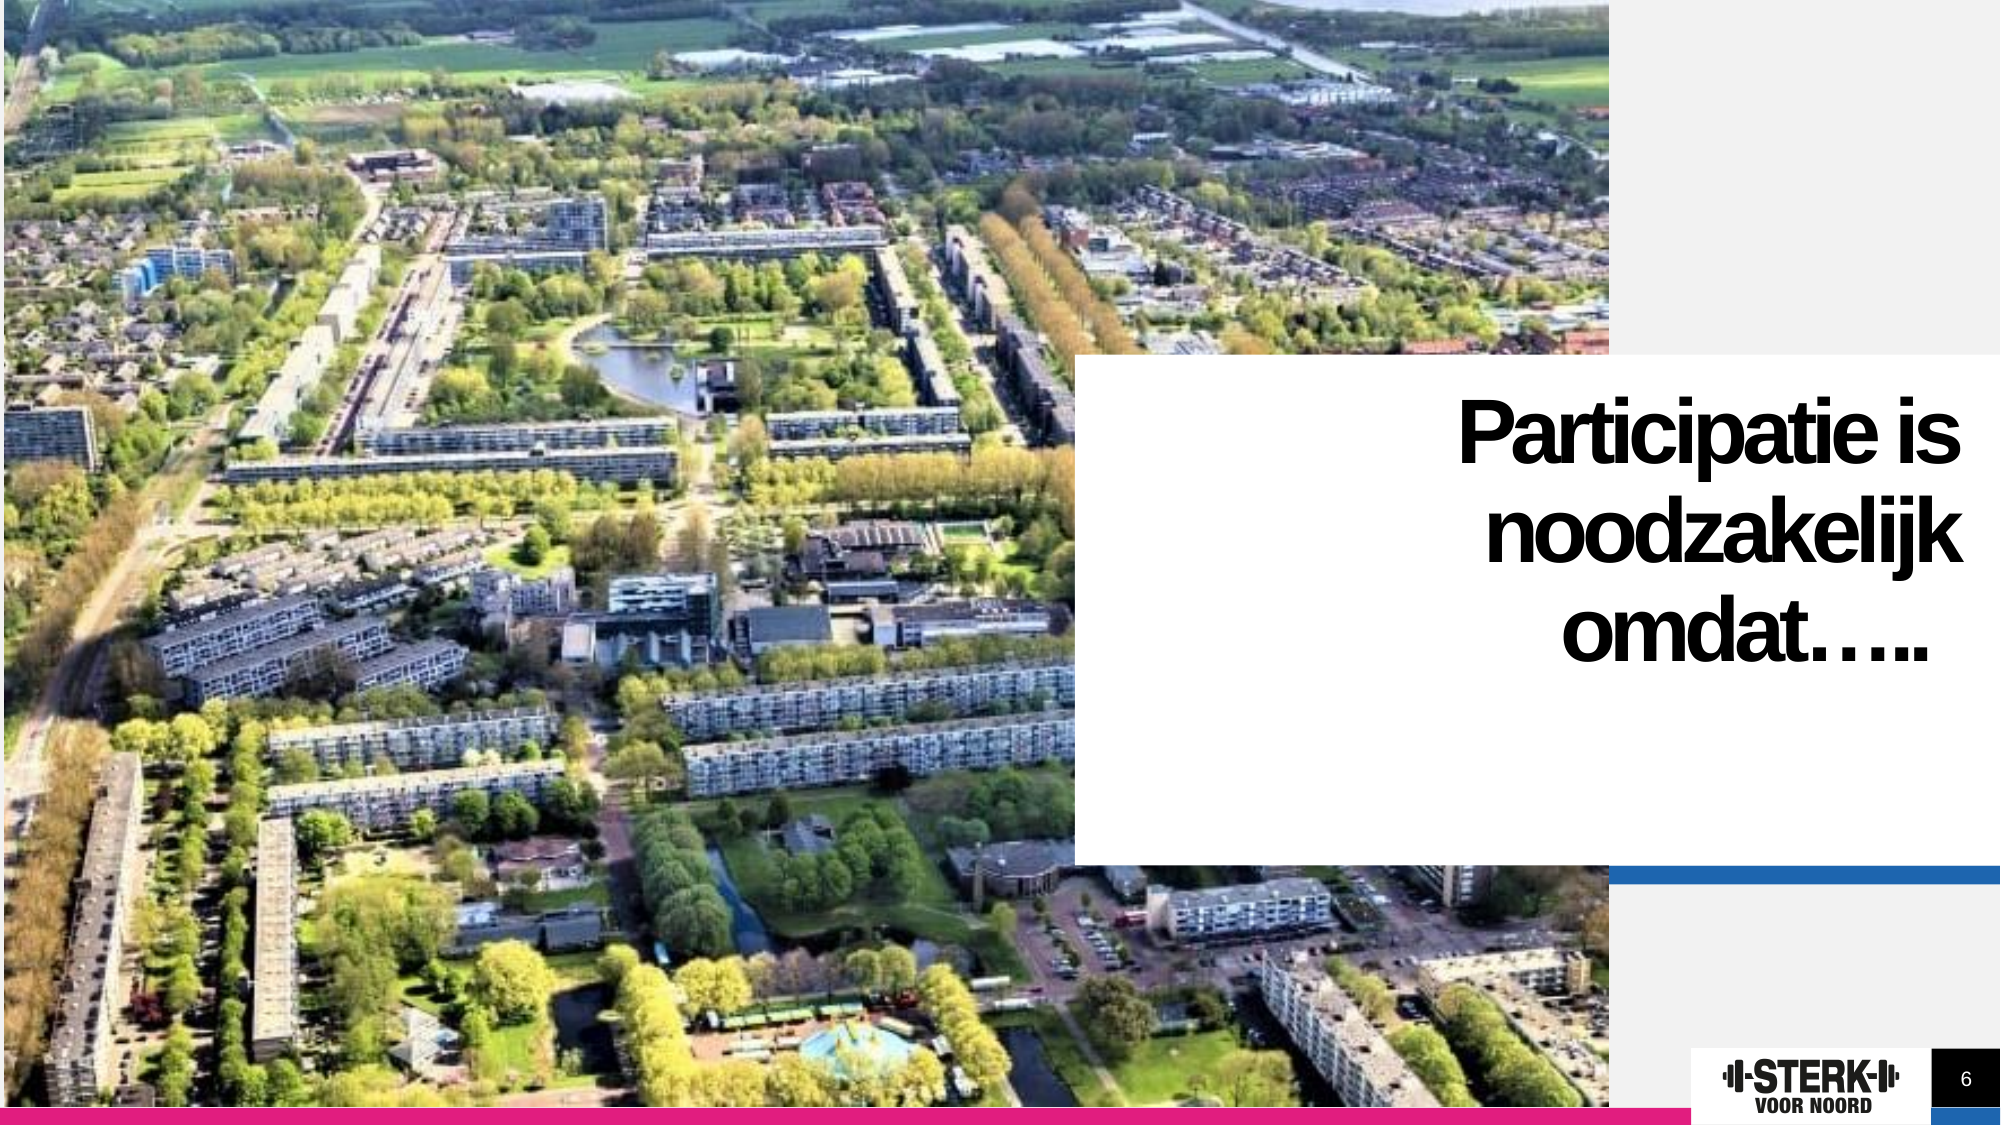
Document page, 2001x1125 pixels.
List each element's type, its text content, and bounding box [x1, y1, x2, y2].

picture [4, 0, 1609, 1107]
picture [1714, 1050, 1908, 1122]
title Participatie is noodzakelijk omdat….. [1609, 354, 2000, 866]
text_box 6 [1931, 1048, 2000, 1107]
